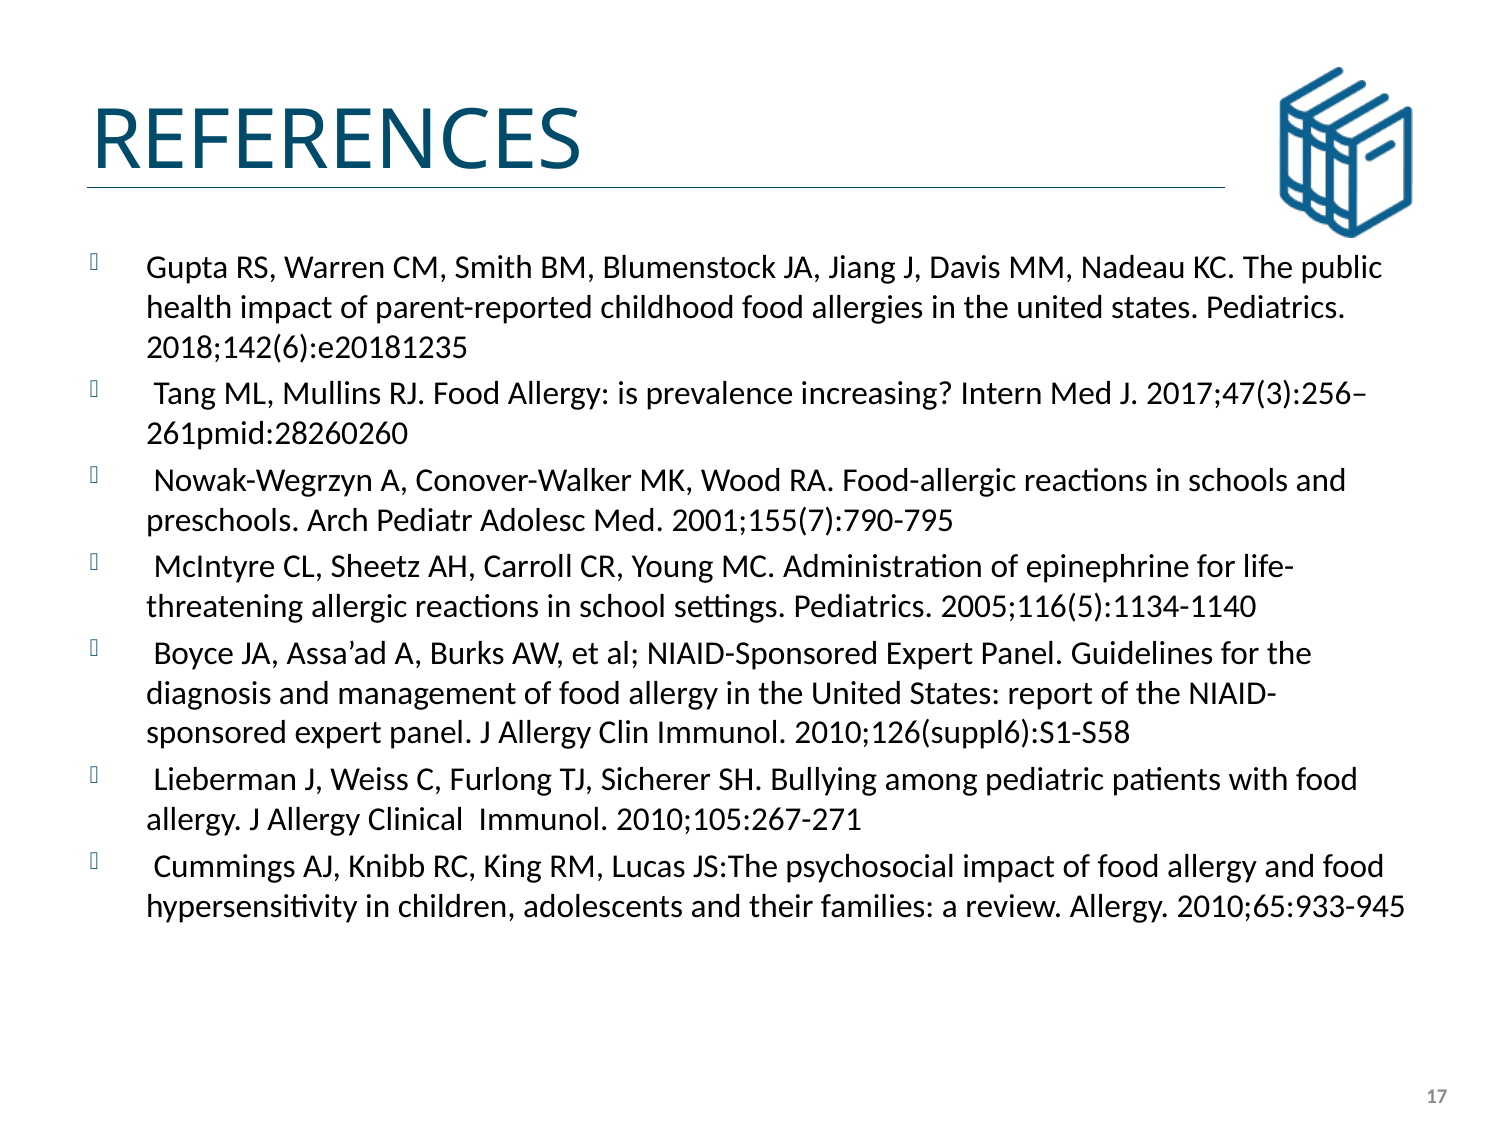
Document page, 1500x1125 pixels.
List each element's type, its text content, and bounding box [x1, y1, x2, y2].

title references [75, 50, 1425, 221]
slide_number 17 [1112, 1077, 1463, 1113]
list Gupta RS, Warren CM, Smith BM, Blumenstock JA, Jiang J, Davis MM, Nadeau KC. The public health impact of parent-reported childhood food allergies in the united states. Pediatrics. 2018;142(6):e20181235 Tang ML, Mullins RJ. Food Allergy: is prevalence increasing? Intern Med J. 2017;47(3):256–261pmid:28260260 Nowak-Wegrzyn A, Conover-Walker MK, Wood RA. Food-allergic reactions in schools and preschools. Arch Pediatr Adolesc Med. 2001;155(7):790-795 McIntyre CL, Sheetz AH, Carroll CR, Young MC. Administration of epinephrine for life-threatening allergic reactions in school settings. Pediatrics. 2005;116(5):1134-1140 Boyce JA, Assa’ad A, Burks AW, et al; NIAID-Sponsored Expert Panel. Guidelines for the diagnosis and management of food allergy in the United States: report of the NIAID-sponsored expert panel. J Allergy Clin Immunol. 2010;126(suppl6):S1-S58 Lieberman J, Weiss C, Furlong TJ, Sicherer SH. Bullying among pediatric patients with food allergy. J Allergy Clinical Immunol. 2010;105:267-271 Cummings AJ, Knibb RC, King RM, Lucas JS:The psychosocial impact of food allergy and food hypersensitivity in children, adolescents and their families: a review. Allergy. 2010;65:933-945 [75, 237, 1425, 980]
picture [1279, 67, 1413, 238]
